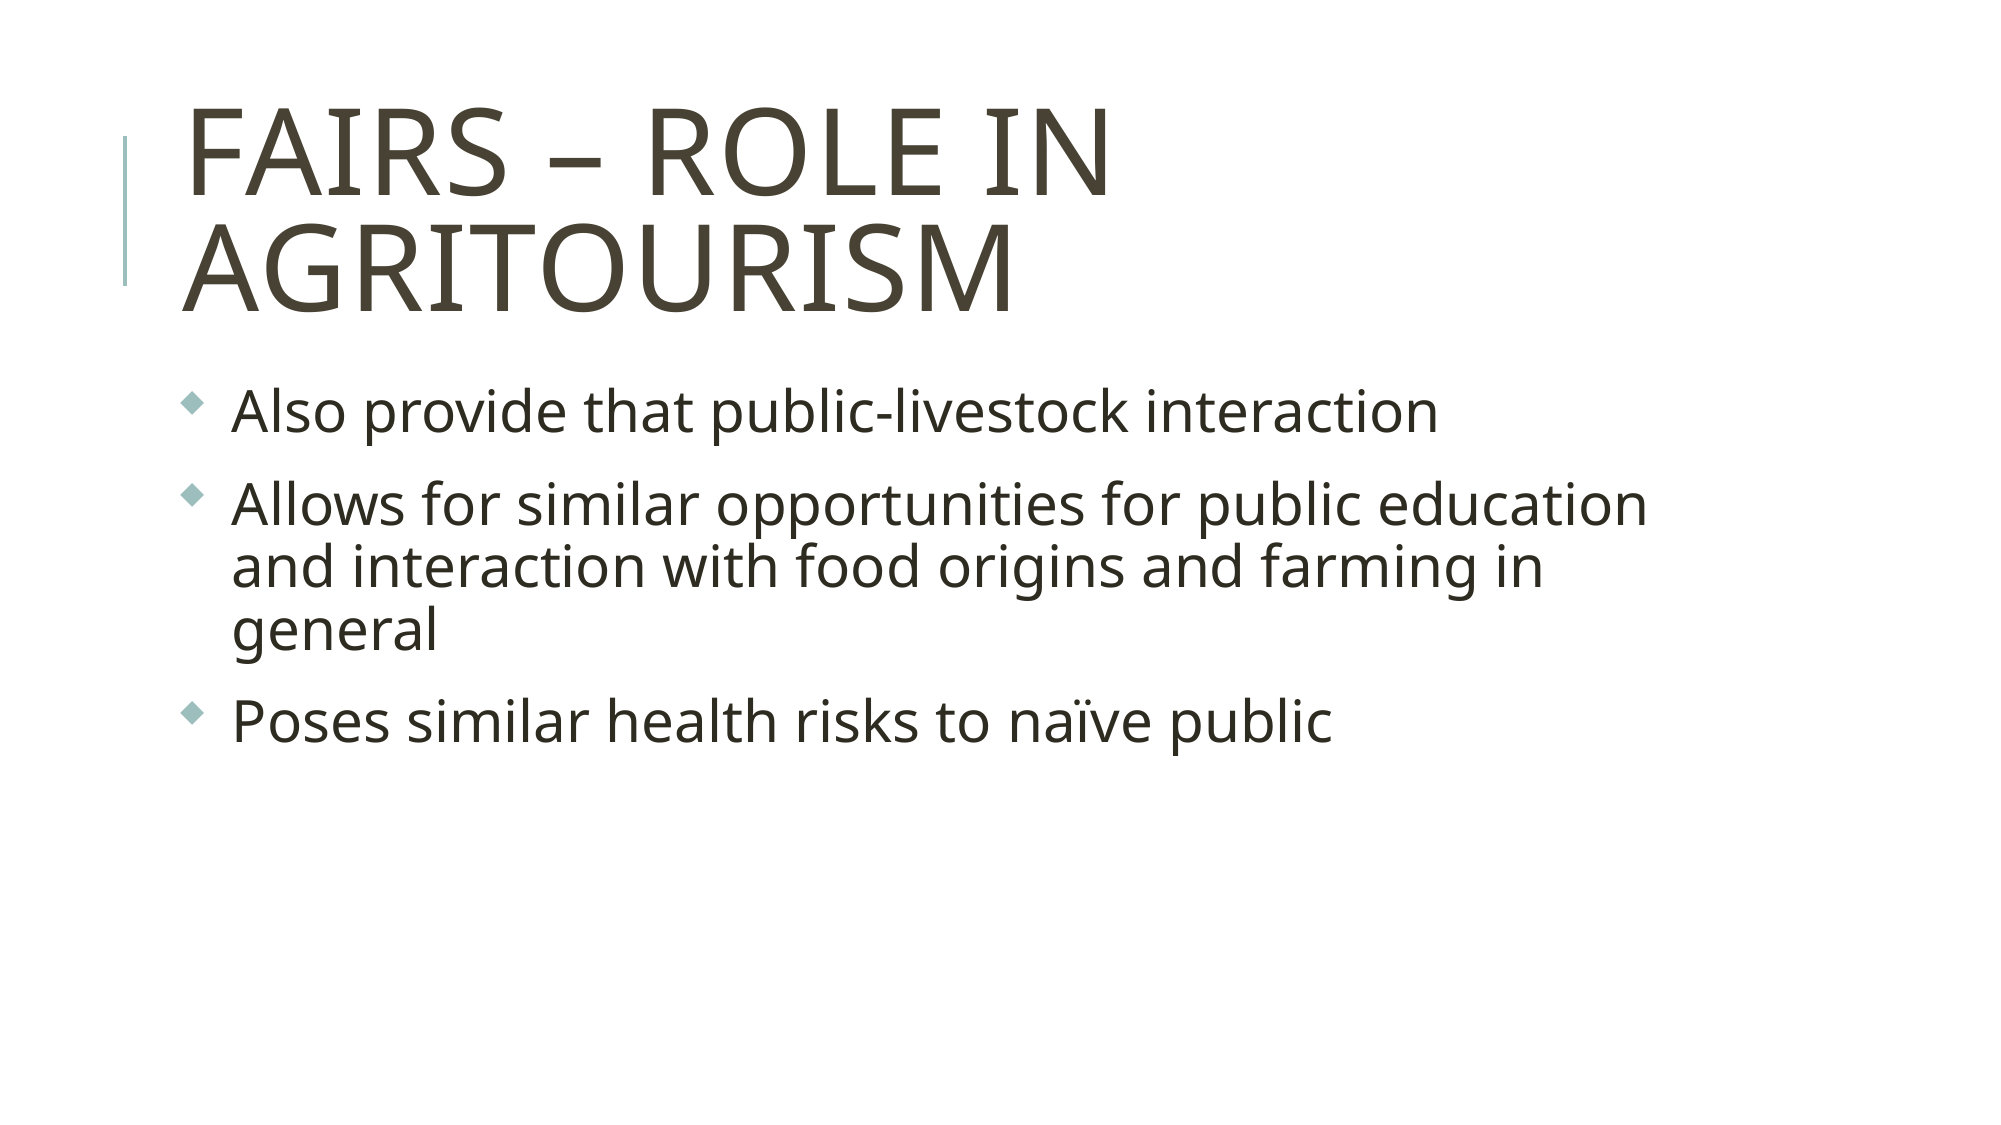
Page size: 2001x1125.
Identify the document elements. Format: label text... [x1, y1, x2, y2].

list Also provide that public-livestock interaction Allows for similar opportunities for public education and interaction with food origins and farming in general Poses similar health risks to naïve public [168, 375, 1763, 1035]
title Fairs – Role in Agritourism [168, 96, 1763, 342]
